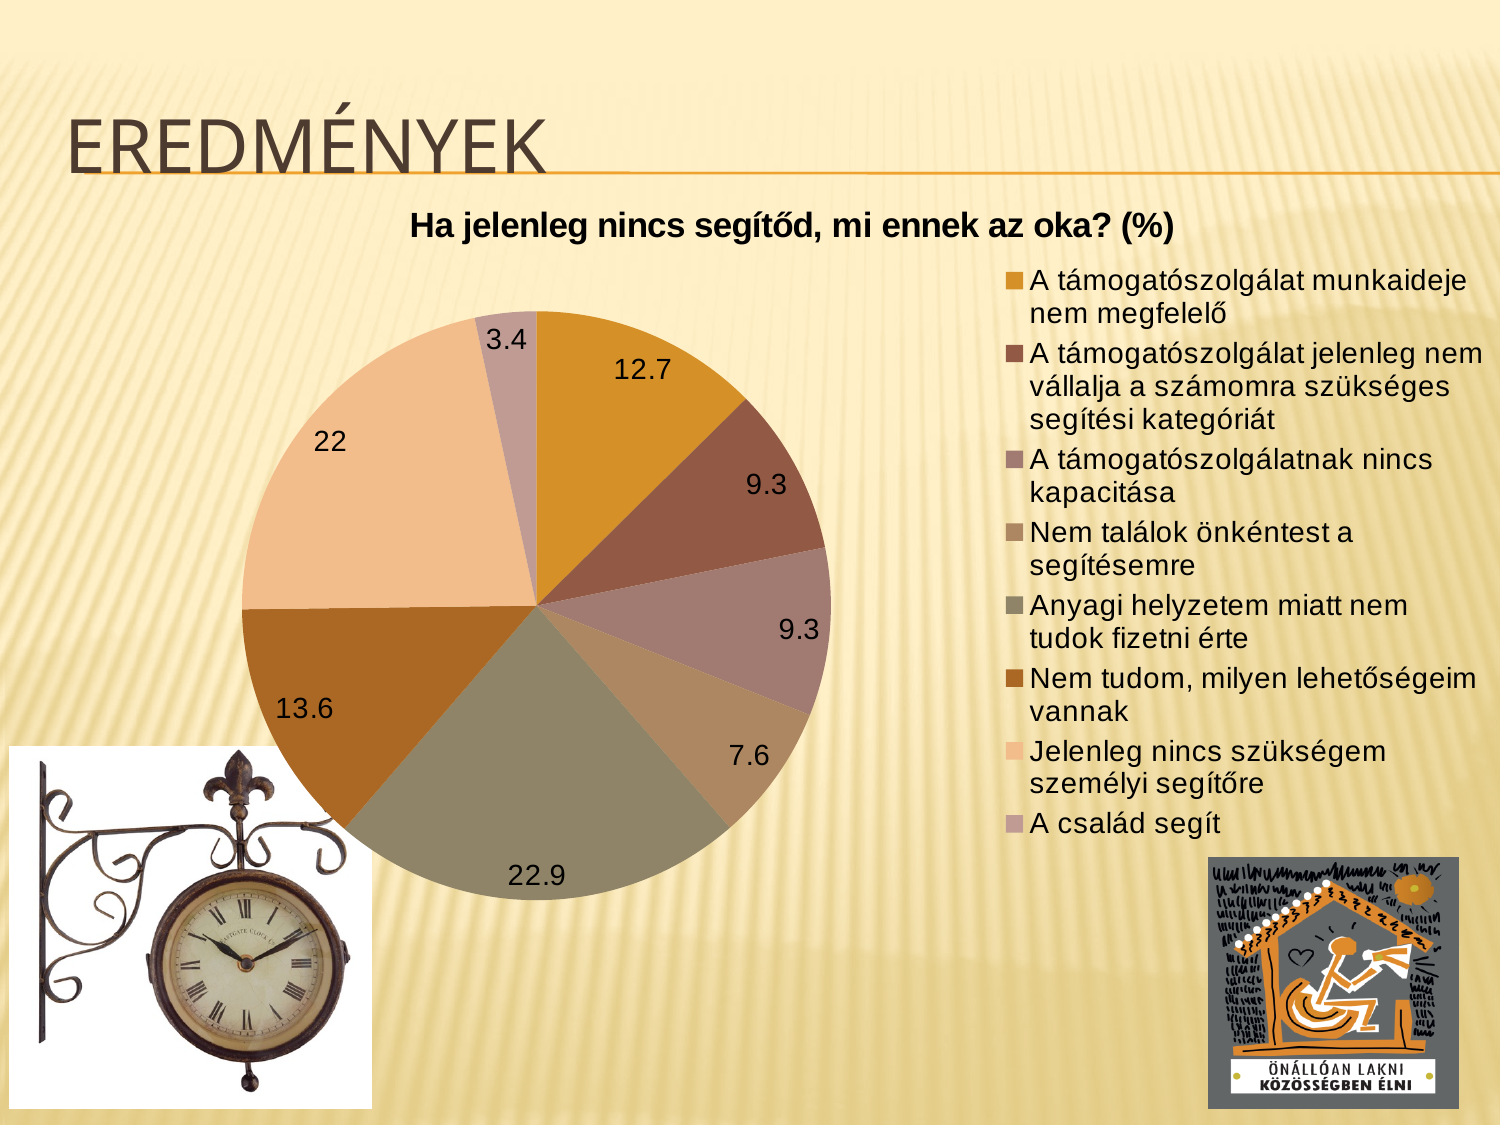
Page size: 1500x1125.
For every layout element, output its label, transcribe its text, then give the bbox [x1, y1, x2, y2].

picture [1207, 925, 1459, 1109]
picture [9, 746, 372, 1109]
chart [78, 172, 1500, 916]
title Eredmények [50, 75, 1475, 213]
